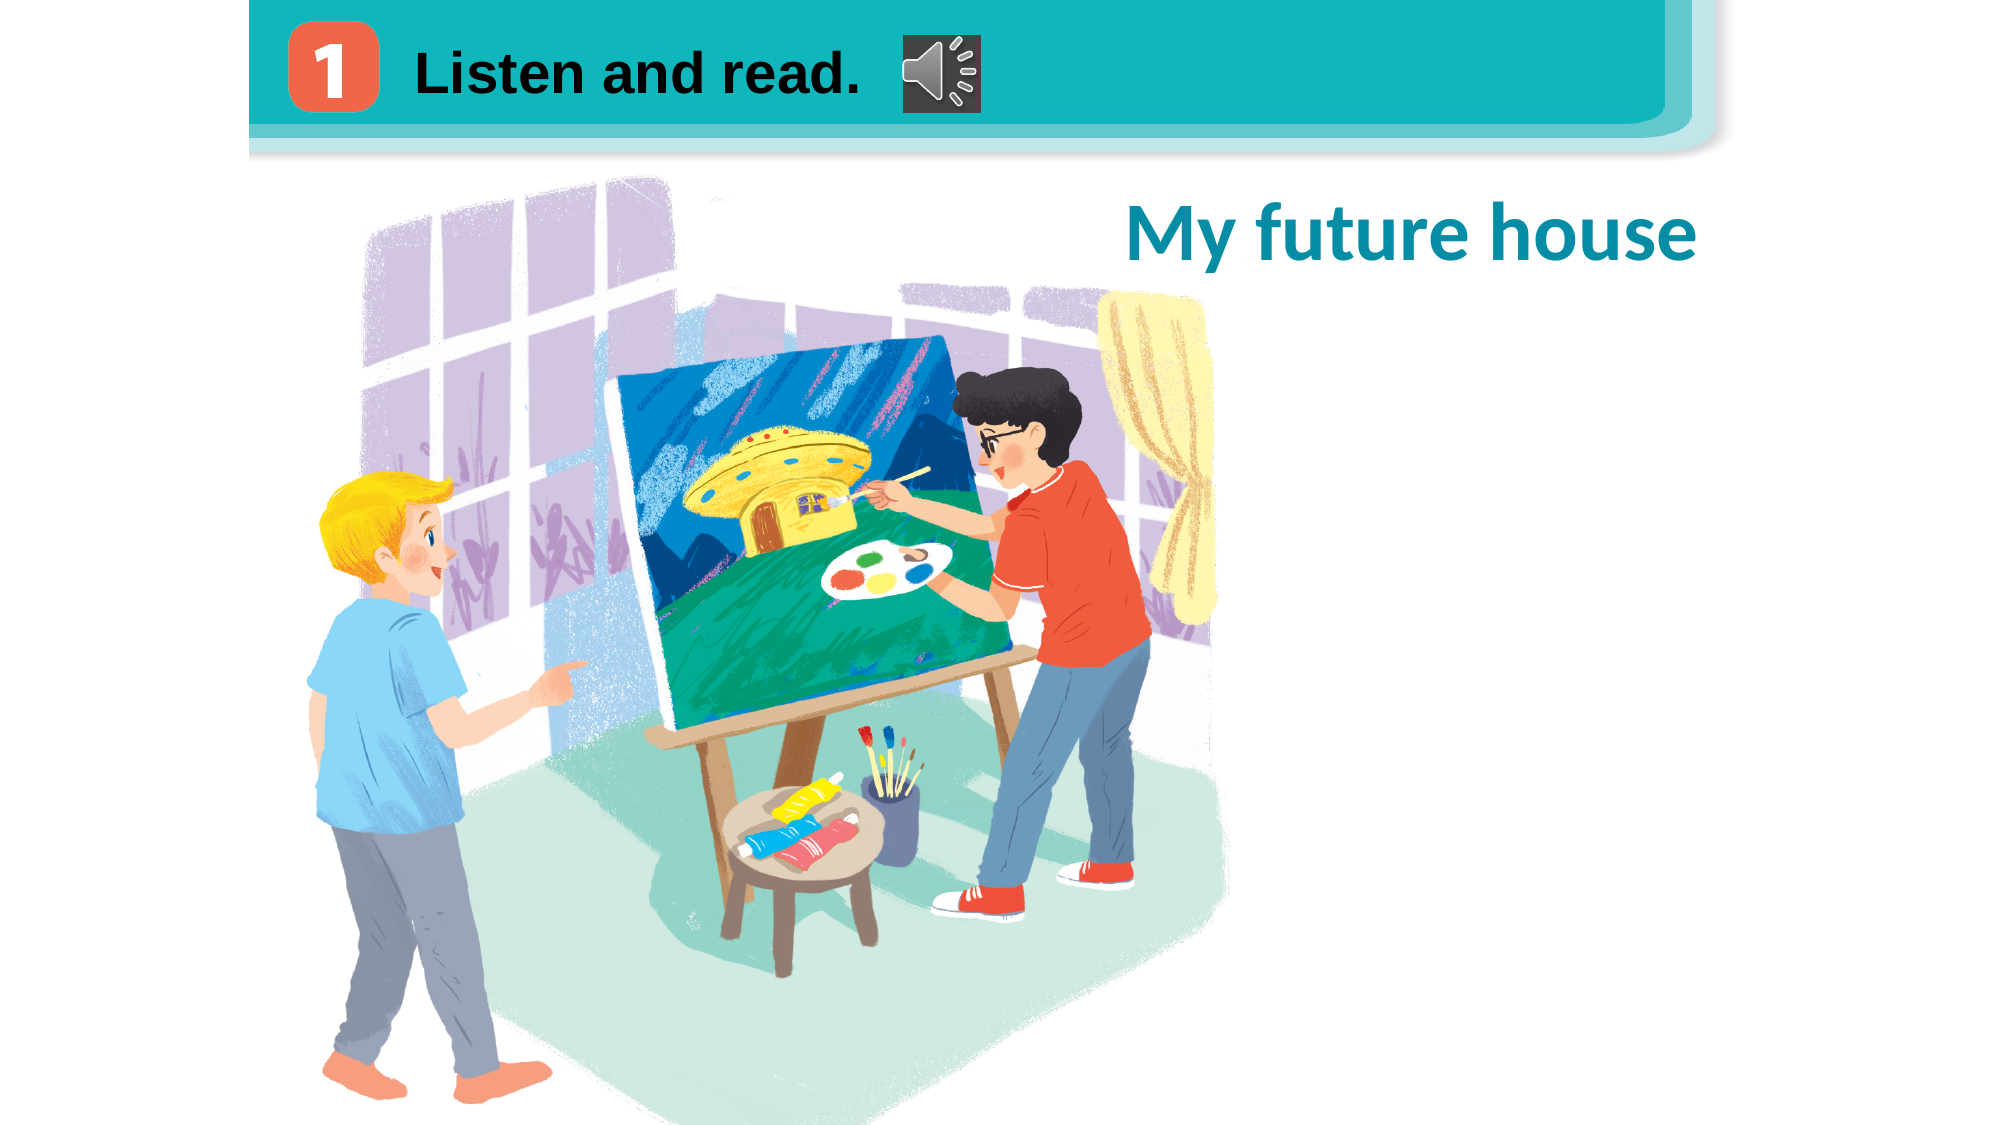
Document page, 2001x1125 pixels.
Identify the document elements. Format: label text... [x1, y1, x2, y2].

picture [120, 0, 1750, 1125]
text_box My future house [1302, 170, 1725, 285]
